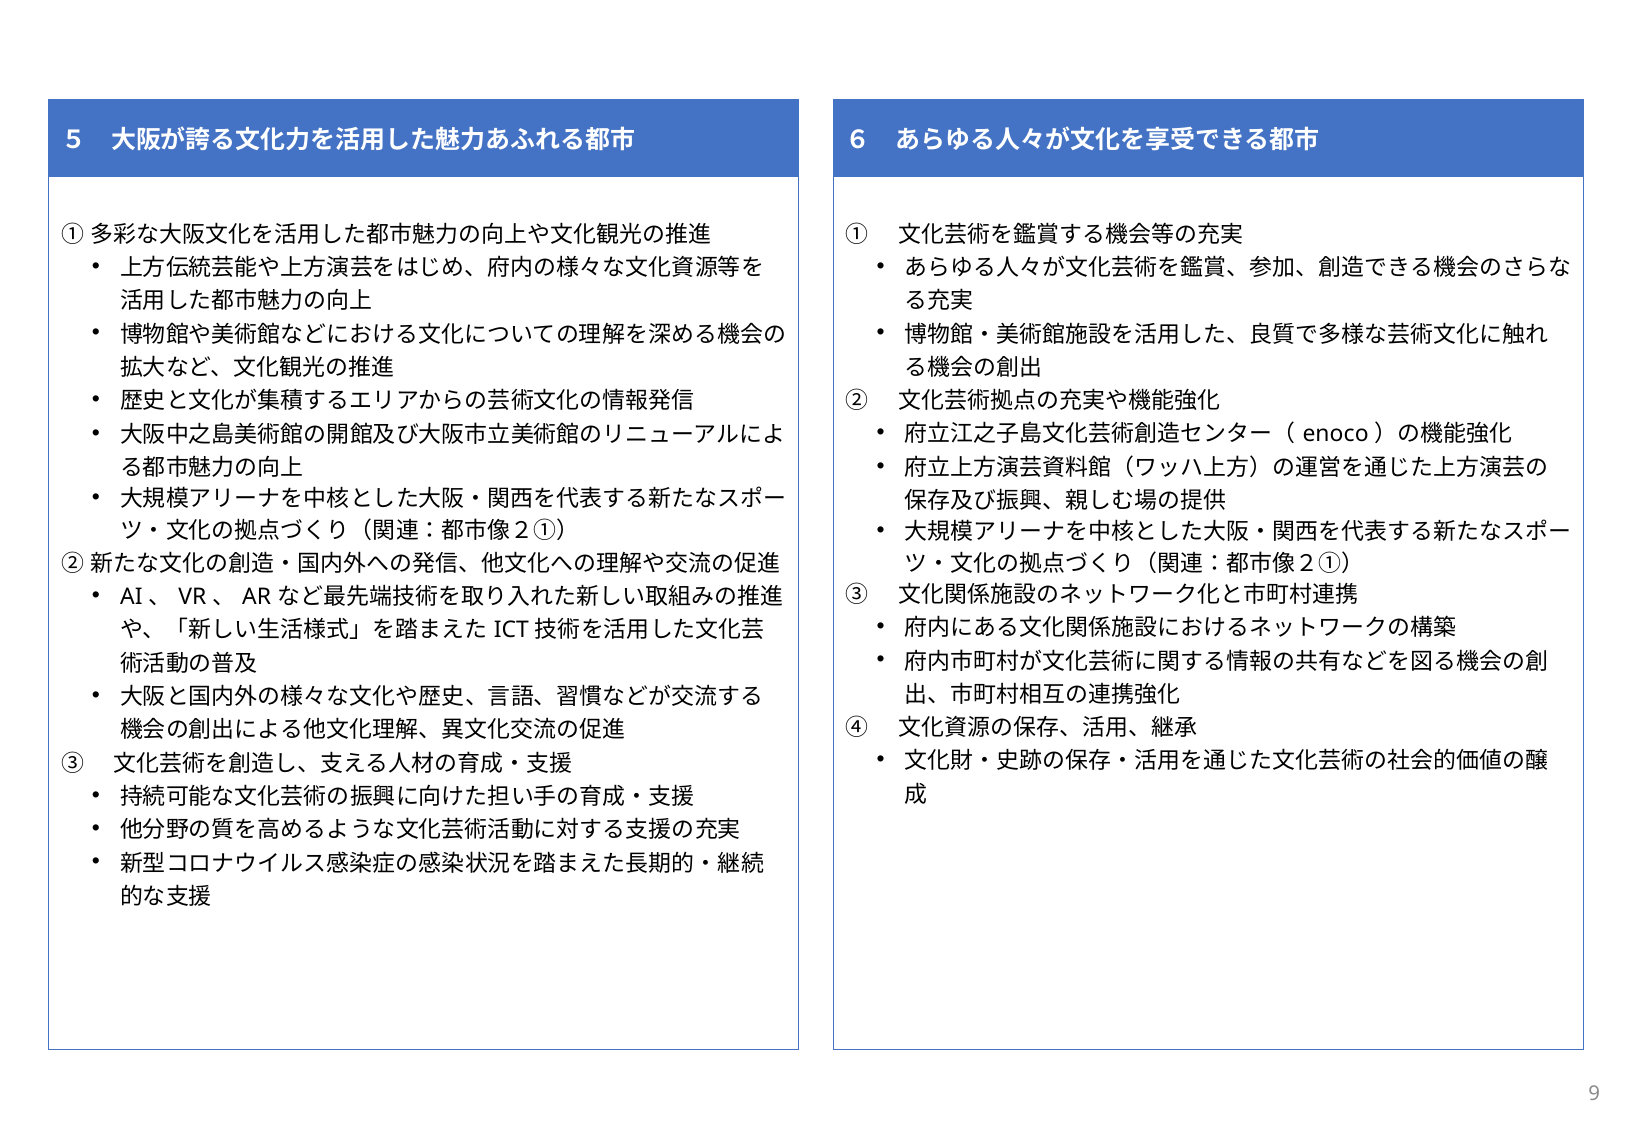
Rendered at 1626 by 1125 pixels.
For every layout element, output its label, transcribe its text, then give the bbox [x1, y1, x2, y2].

table_header ６ あらゆる人々が文化を享受できる都市 [834, 100, 1583, 176]
table_header ５ 大阪が誇る文化力を活用した魅力あふれる都市 [49, 100, 798, 176]
table_cell ①多彩な大阪文化を活用した都市魅力の向上や文化観光の推進 上方伝統芸能や上方演芸をはじめ、府内の様々な文化資源等を活用した都市魅力の向上 博物館や美術館などにおける文化についての理解を深める機会の拡大など、文化観光の推進 歴史と文化が集積するエリアからの芸術文化の情報発信 大阪中之島美術館の開館及び大阪市立美術館のリニューアルによる都市魅力の向上 大規模アリーナを中核とした大阪・関西を代表する新たなスポーツ・文化の拠点づくり（関連：都市像２①） ②新たな文化の創造・国内外への発信、他文化への理解や交流の促進 AI、VR、ARなど最先端技術を取り入れた新しい取組みの推進や、「新しい生活様式」を踏まえたICT技術を活用した文化芸術活動の普及 大阪と国内外の様々な文化や歴史、言語、習慣などが交流する機会の創出による他文化理解、異文化交流の促進 ③ 文化芸術を創造し、支える人材の育成・支援 持続可能な文化芸術の振興に向けた担い手の育成・支援 他分野の質を高めるような文化芸術活動に対する支援の充実 新型コロナウイルス感染症の感染状況を踏まえた長期的・継続的な支援 [49, 177, 798, 1049]
slide_number 9 [1249, 1062, 1615, 1123]
table_cell ① 文化芸術を鑑賞する機会等の充実 あらゆる人々が文化芸術を鑑賞、参加、創造できる機会のさらなる充実 博物館・美術館施設を活用した、良質で多様な芸術文化に触れる機会の創出 ② 文化芸術拠点の充実や機能強化 府立江之子島文化芸術創造センター（enoco）の機能強化 府立上方演芸資料館（ワッハ上方）の運営を通じた上方演芸の保存及び振興、親しむ場の提供 大規模アリーナを中核とした大阪・関西を代表する新たなスポーツ・文化の拠点づくり（関連：都市像２①） ③ 文化関係施設のネットワーク化と市町村連携 府内にある文化関係施設におけるネットワークの構築 府内市町村が文化芸術に関する情報の共有などを図る機会の創出、市町村相互の連携強化 ④ 文化資源の保存、活用、継承 文化財・史跡の保存・活用を通じた文化芸術の社会的価値の醸成 [834, 177, 1583, 1049]
